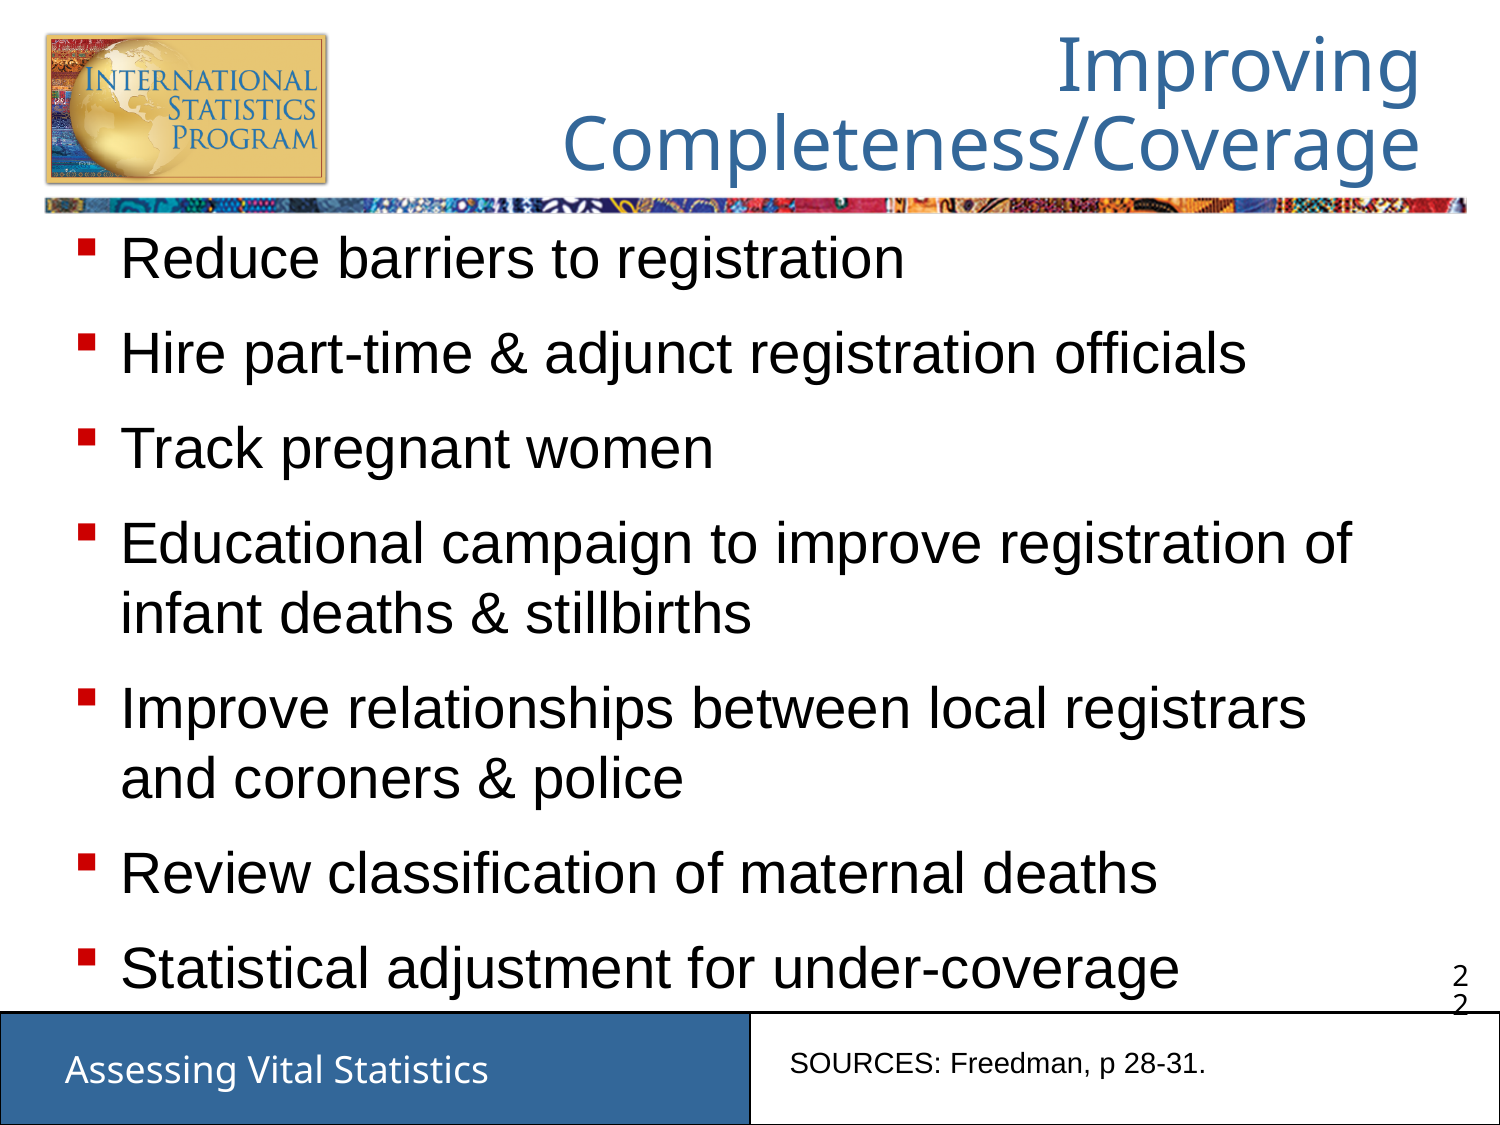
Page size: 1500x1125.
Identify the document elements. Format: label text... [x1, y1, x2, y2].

picture [160, 204, 169, 212]
list Reduce barriers to registration Hire part-time & adjunct registration officials Track pregnant women Educational campaign to improve registration of infant deaths & stillbirths Improve relationships between local registrars and coroners & police Review classification of maternal deaths Statistical adjustment for under-coverage [58, 212, 1438, 988]
text_box SOURCES: Freedman, p 28-31. [774, 1037, 1450, 1088]
picture [37, 24, 1481, 219]
picture [1, 1014, 749, 1124]
title Improving Completeness/Coverage [62, 37, 1438, 175]
